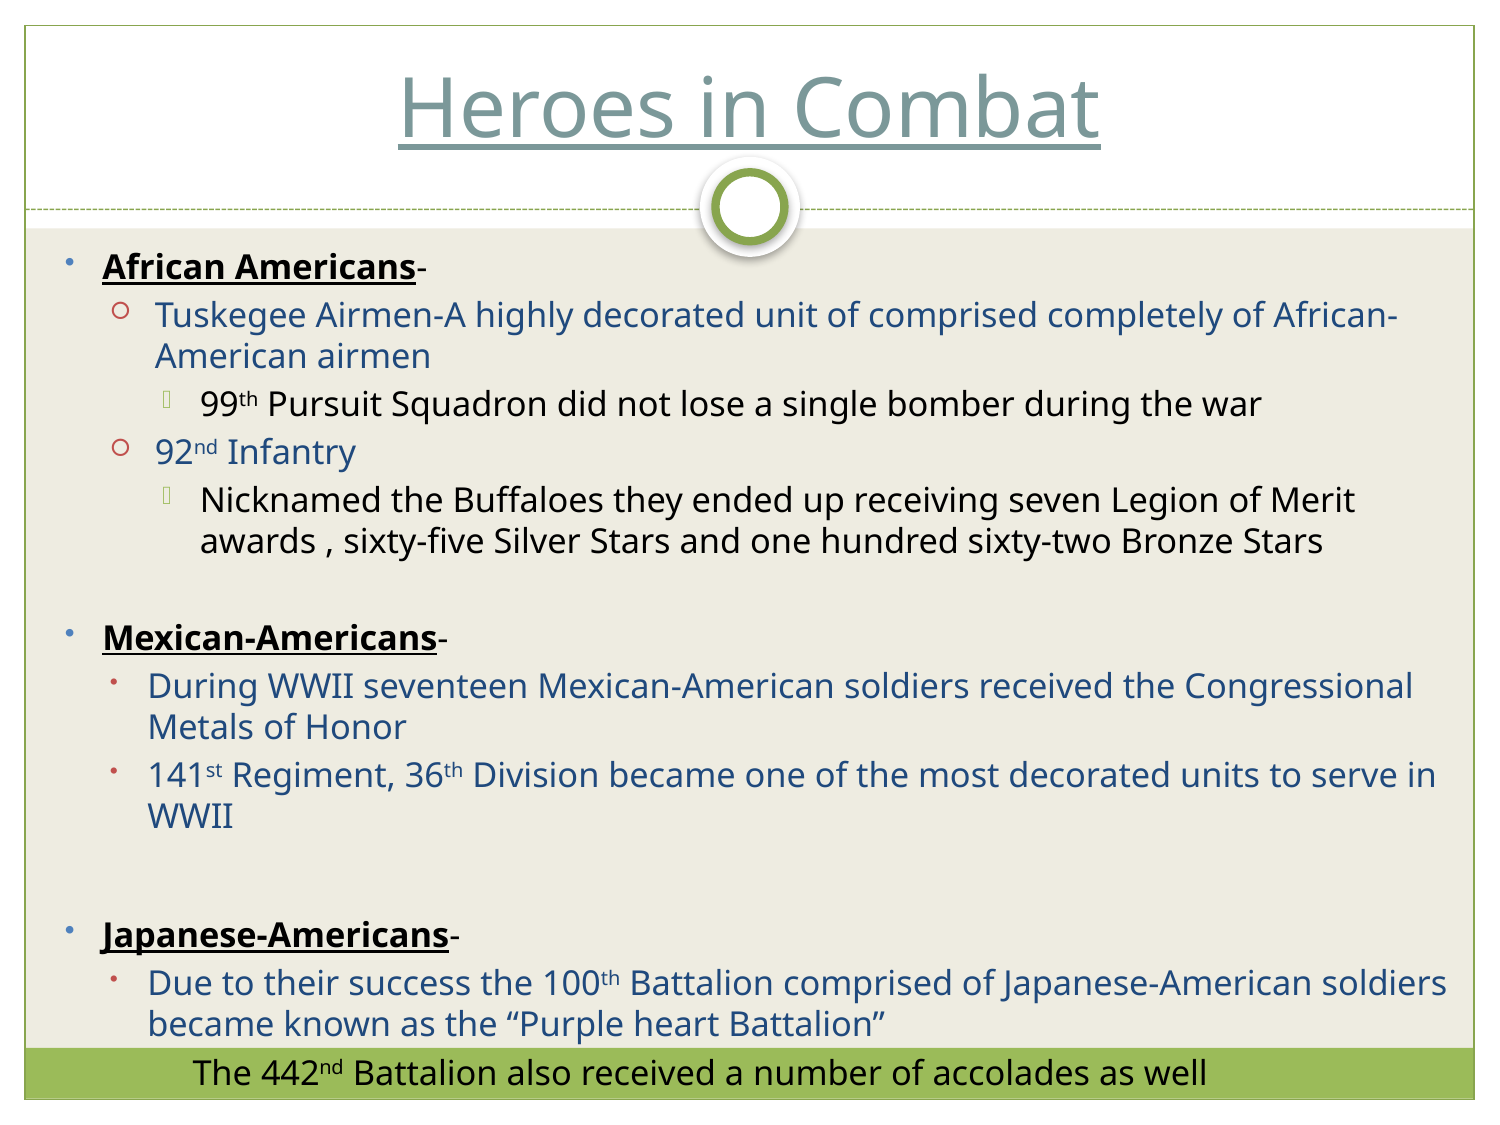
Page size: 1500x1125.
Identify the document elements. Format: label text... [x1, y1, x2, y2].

title Heroes in Combat [49, 37, 1450, 162]
list African Americans- Tuskegee Airmen-A highly decorated unit of comprised completely of African-American airmen 99th Pursuit Squadron did not lose a single bomber during the war 92nd Infantry Nicknamed the Buffaloes they ended up receiving seven Legion of Merit awards , sixty-five Silver Stars and one hundred sixty-two Bronze Stars Mexican-Americans- During WWII seventeen Mexican-American soldiers received the Congressional Metals of Honor 141st Regiment, 36th Division became one of the most decorated units to serve in WWII Japanese-Americans- Due to their success the 100th Battalion comprised of Japanese-American soldiers became known as the “Purple heart Battalion” The 442nd Battalion also received a number of accolades as well [50, 237, 1463, 1063]
